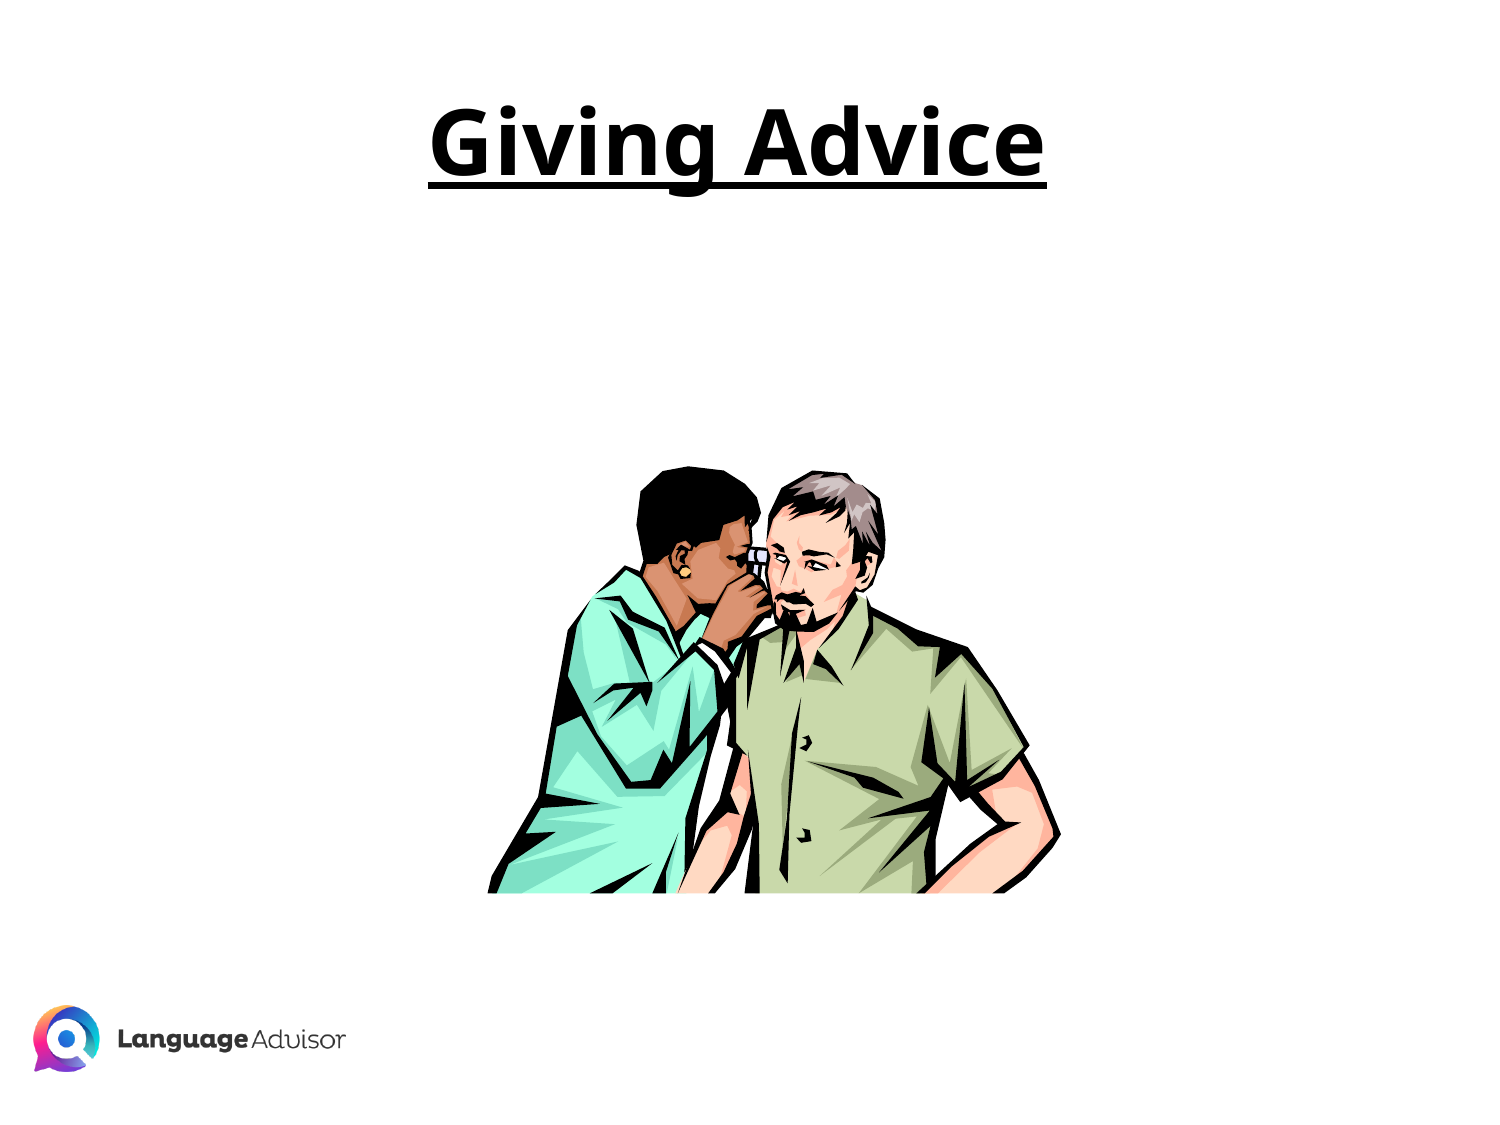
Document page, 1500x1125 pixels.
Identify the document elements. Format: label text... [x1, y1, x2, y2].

picture [33, 1005, 346, 1072]
picture [487, 462, 1065, 898]
title Giving Advice [99, 99, 1376, 288]
